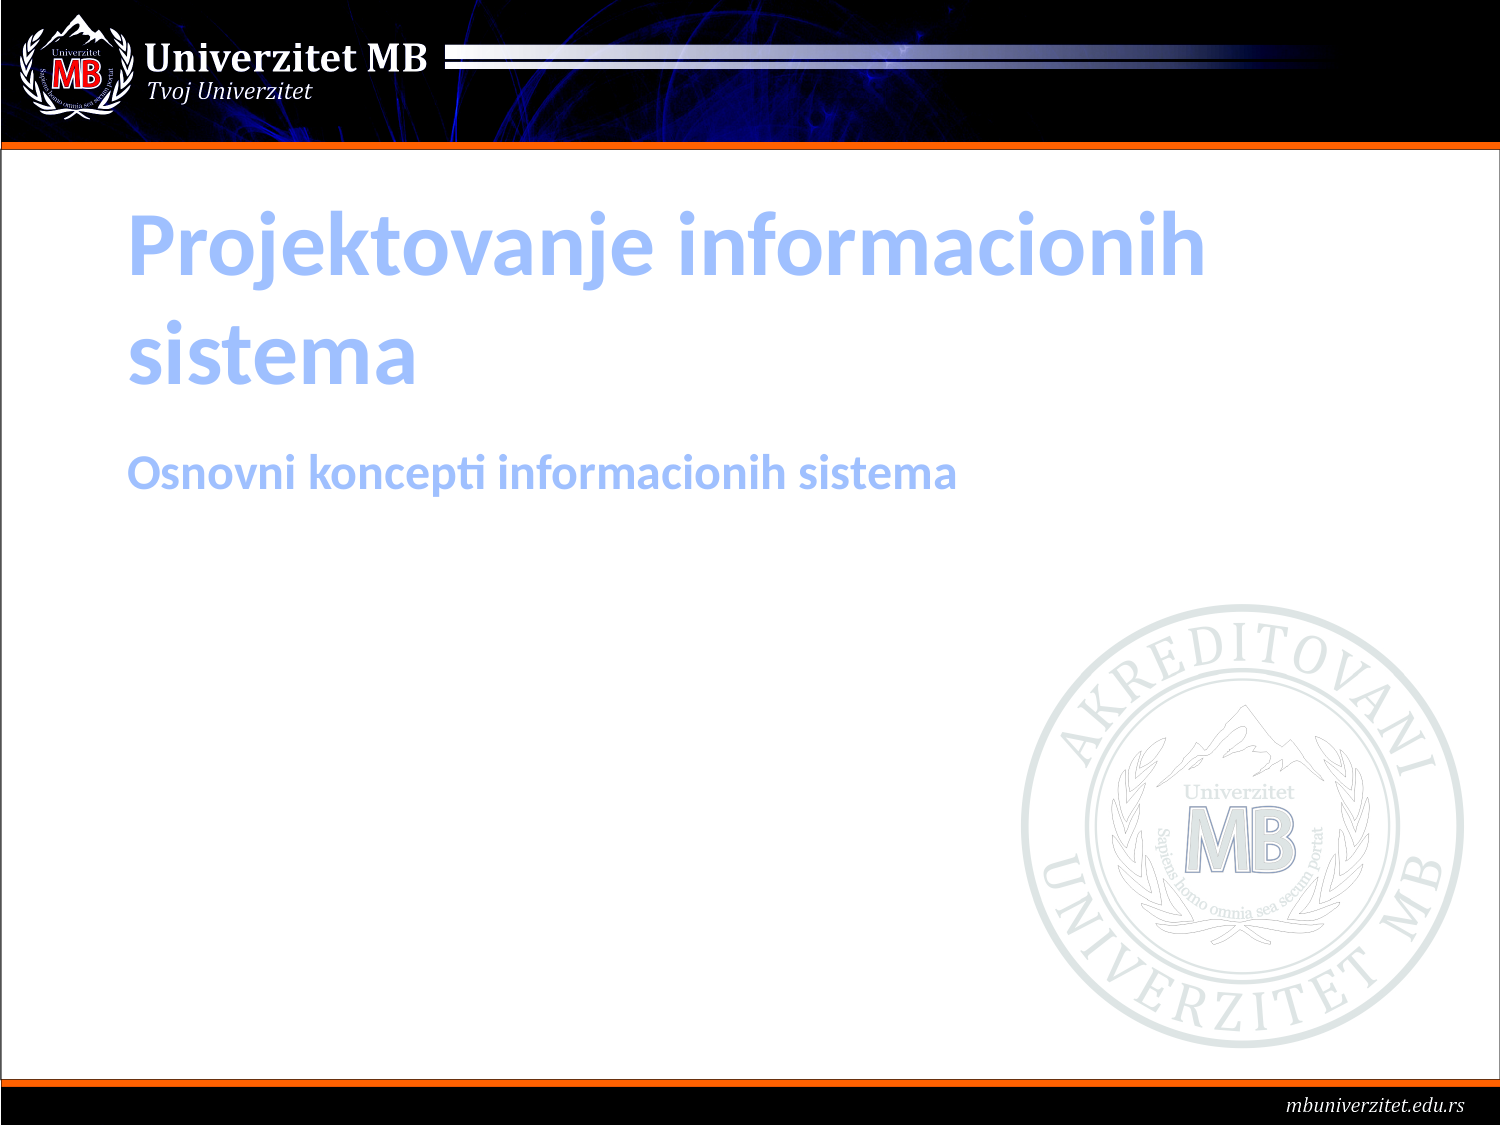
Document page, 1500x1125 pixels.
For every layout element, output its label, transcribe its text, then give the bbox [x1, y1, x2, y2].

title Projektovanje informacionih sistema [112, 172, 1388, 414]
subtitle Osnovni koncepti informacionih sistema [112, 432, 1281, 823]
picture [0, 0, 1500, 1125]
